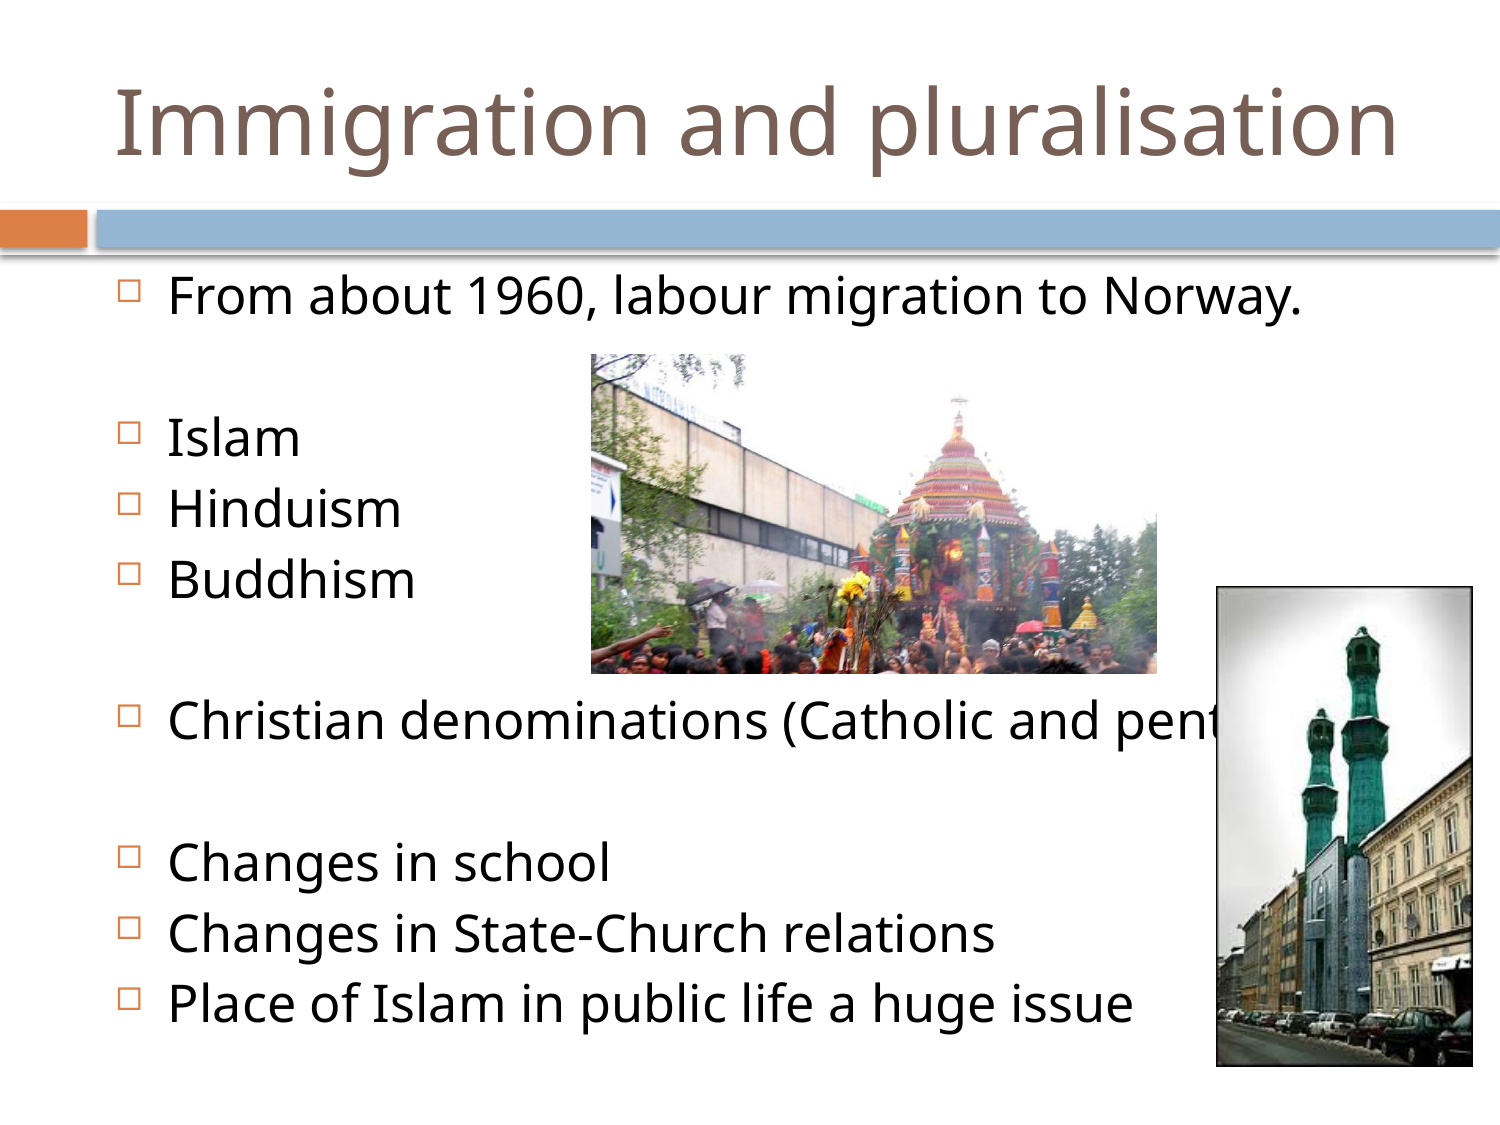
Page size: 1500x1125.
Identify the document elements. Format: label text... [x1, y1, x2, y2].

picture [1216, 586, 1473, 1067]
title Immigration and pluralisation [99, 37, 1438, 201]
picture [591, 354, 1157, 675]
list From about 1960, labour migration to Norway. Islam Hinduism Buddhism Christian denominations (Catholic and pentacostal) Changes in school Changes in State-Church relations Place of Islam in public life a huge issue [100, 262, 1439, 1006]
